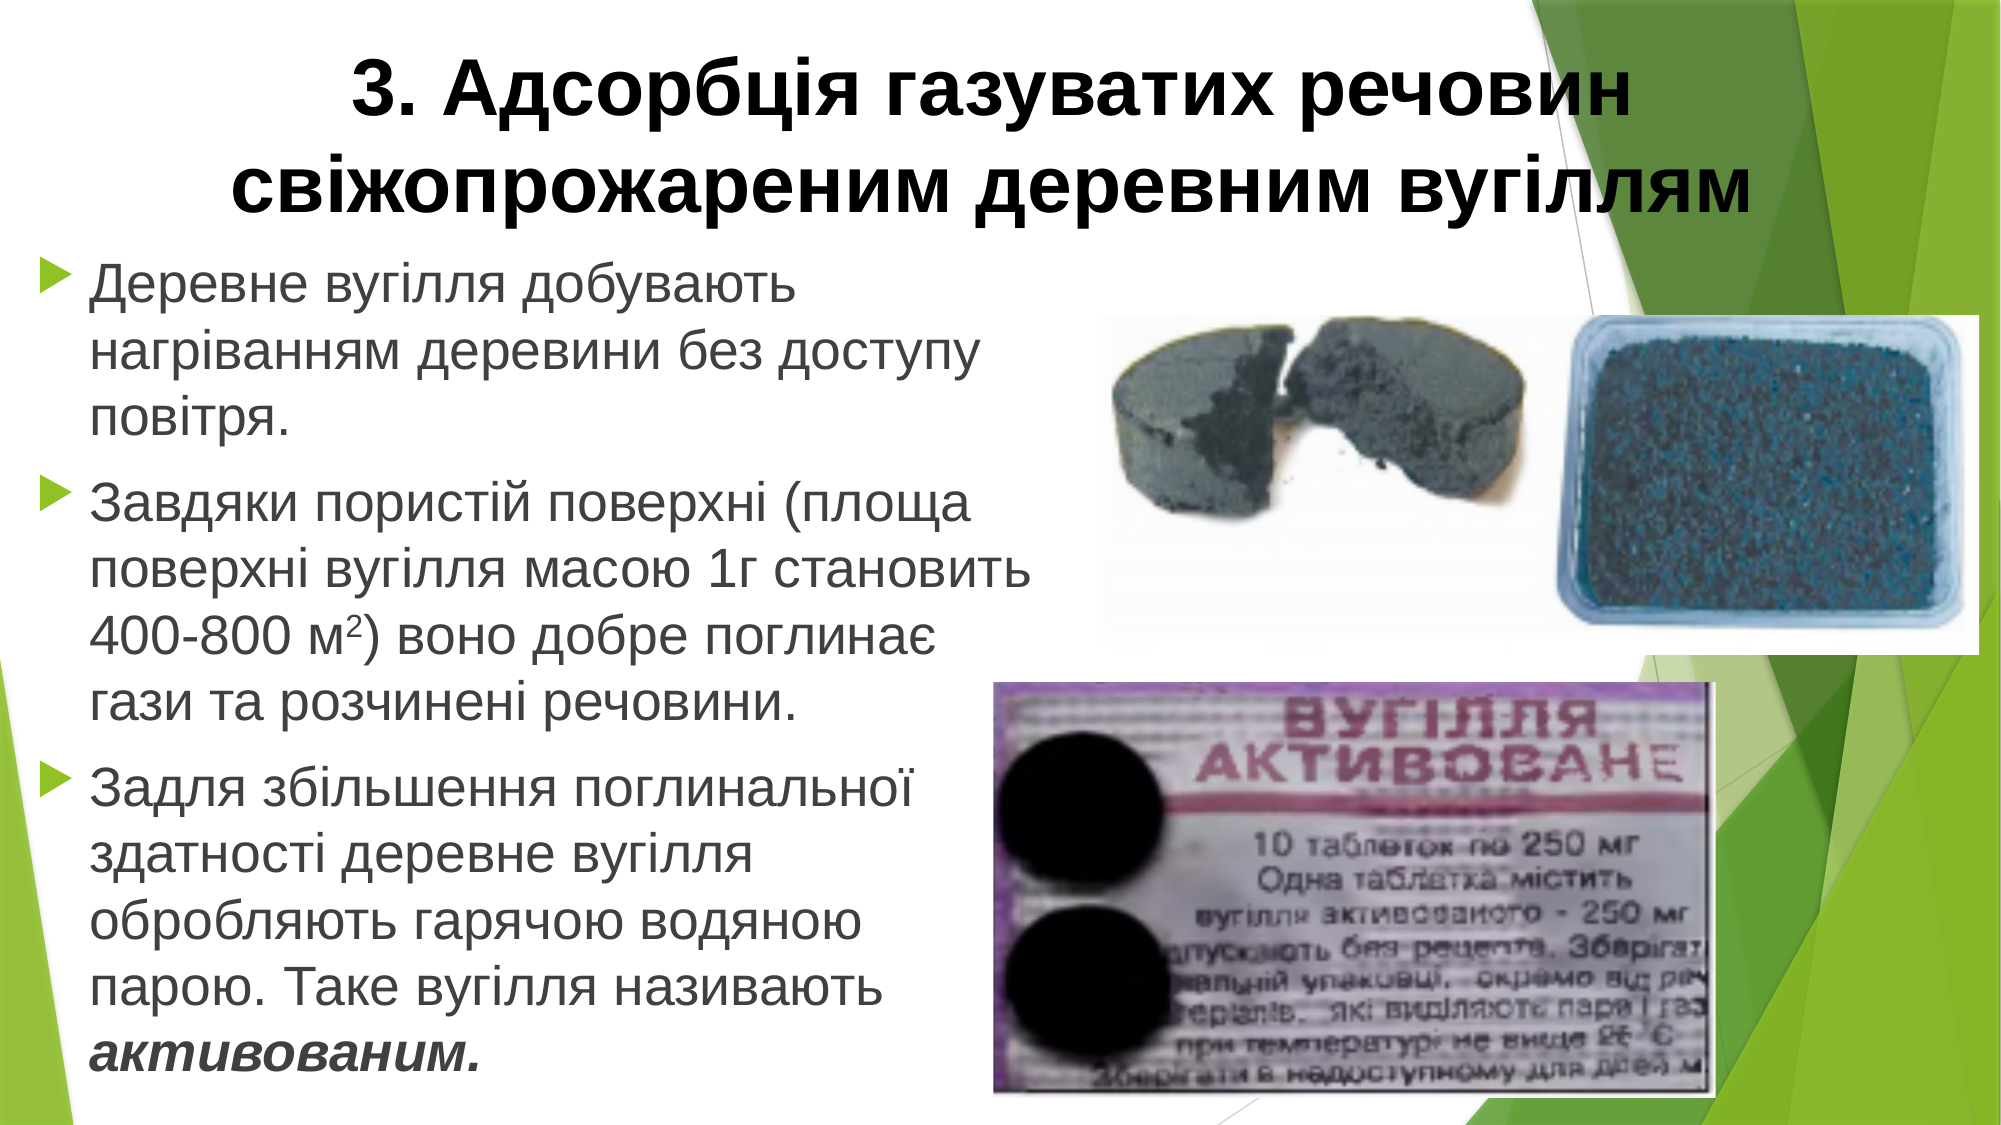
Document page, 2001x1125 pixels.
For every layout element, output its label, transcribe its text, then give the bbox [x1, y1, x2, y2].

picture [992, 681, 1717, 1099]
picture [1090, 314, 1980, 655]
list Деревне вугілля добувають нагріванням деревини без доступу повітря. Завдяки пористій поверхні (площа поверхні вугілля масою 1г становить 400-800 м2) воно добре поглинає гази та розчинені речовини. Задля збільшення поглинальної здатності деревне вугілля обробляють гарячою водяною парою. Таке вугілля називають активованим. [20, 239, 1057, 1125]
title 3. Адсорбція газуватих речовин свіжопрожареним деревним вугіллям [20, 27, 1967, 317]
